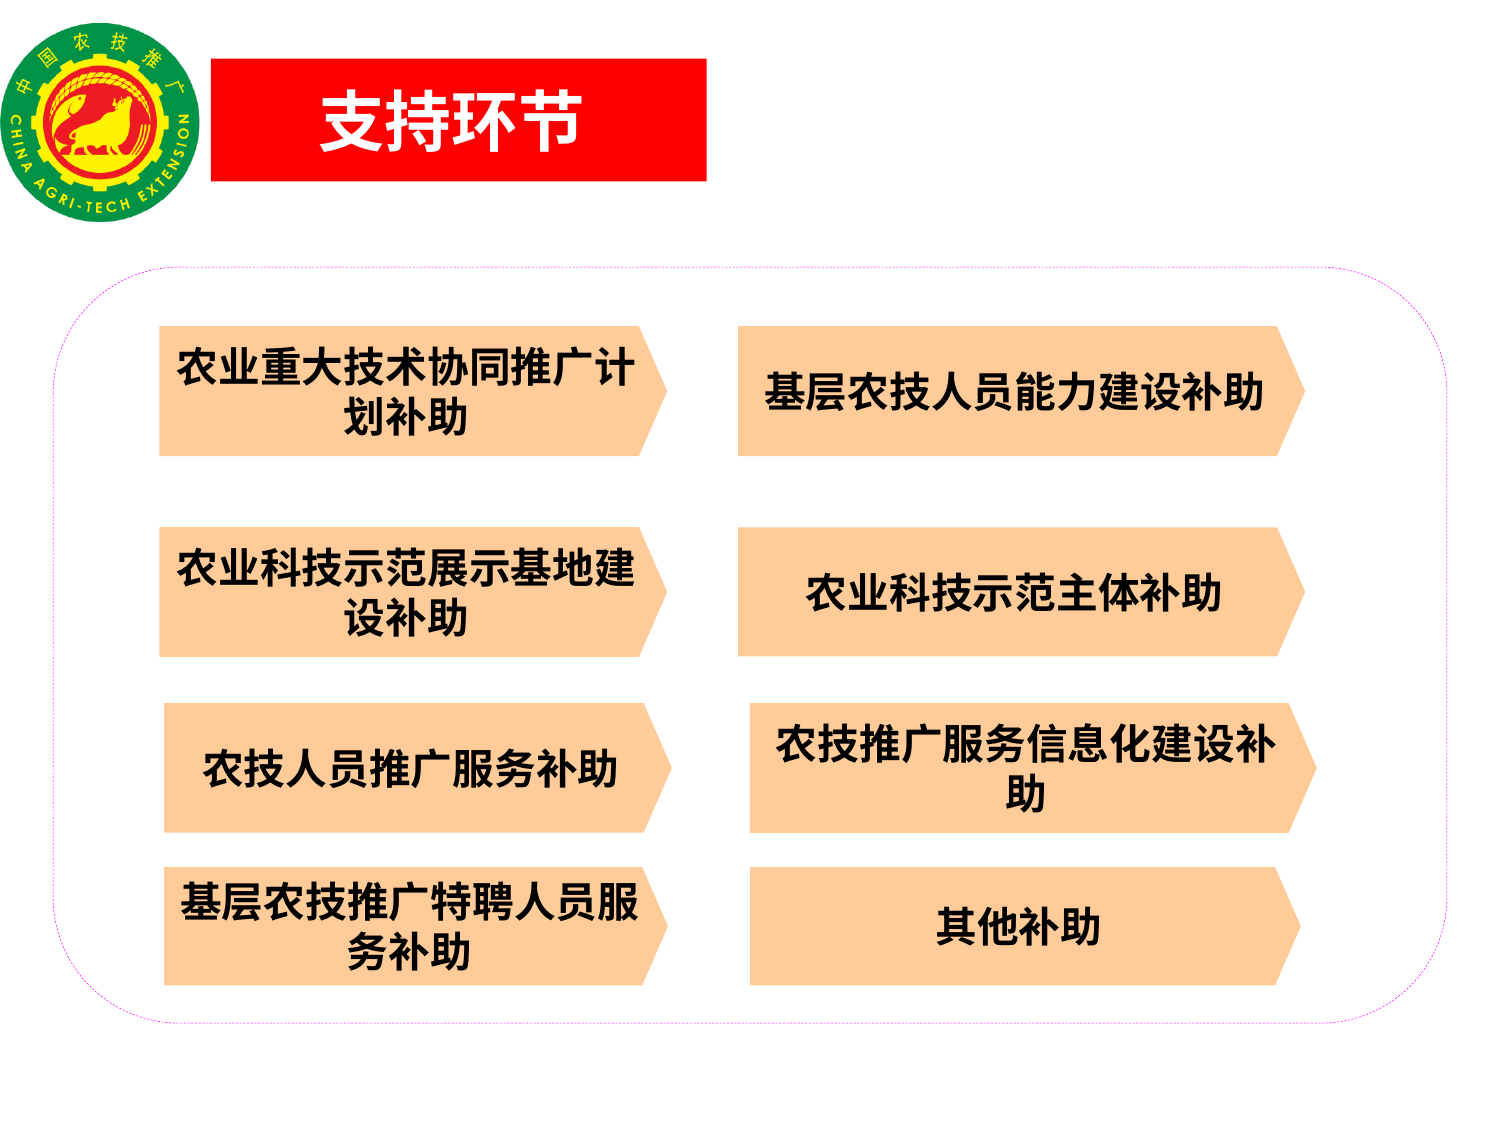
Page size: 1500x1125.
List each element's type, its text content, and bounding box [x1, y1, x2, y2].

text_box [53, 267, 1447, 1024]
text_box 农业科技示范主体补助 [738, 527, 1306, 657]
text_box 其他补助 [750, 867, 1301, 986]
picture [0, 23, 200, 223]
text_box 农业科技示范展示基地建设补助 [159, 527, 668, 657]
text_box 基层农技人员能力建设补助 [738, 326, 1306, 457]
text_box 支持环节 [210, 58, 707, 182]
text_box 基层农技推广特聘人员服务补助 [164, 867, 668, 986]
text_box 农技人员推广服务补助 [164, 703, 672, 833]
text_box 农技推广服务信息化建设补助 [749, 703, 1317, 833]
text_box 农业重大技术协同推广计划补助 [159, 326, 668, 457]
